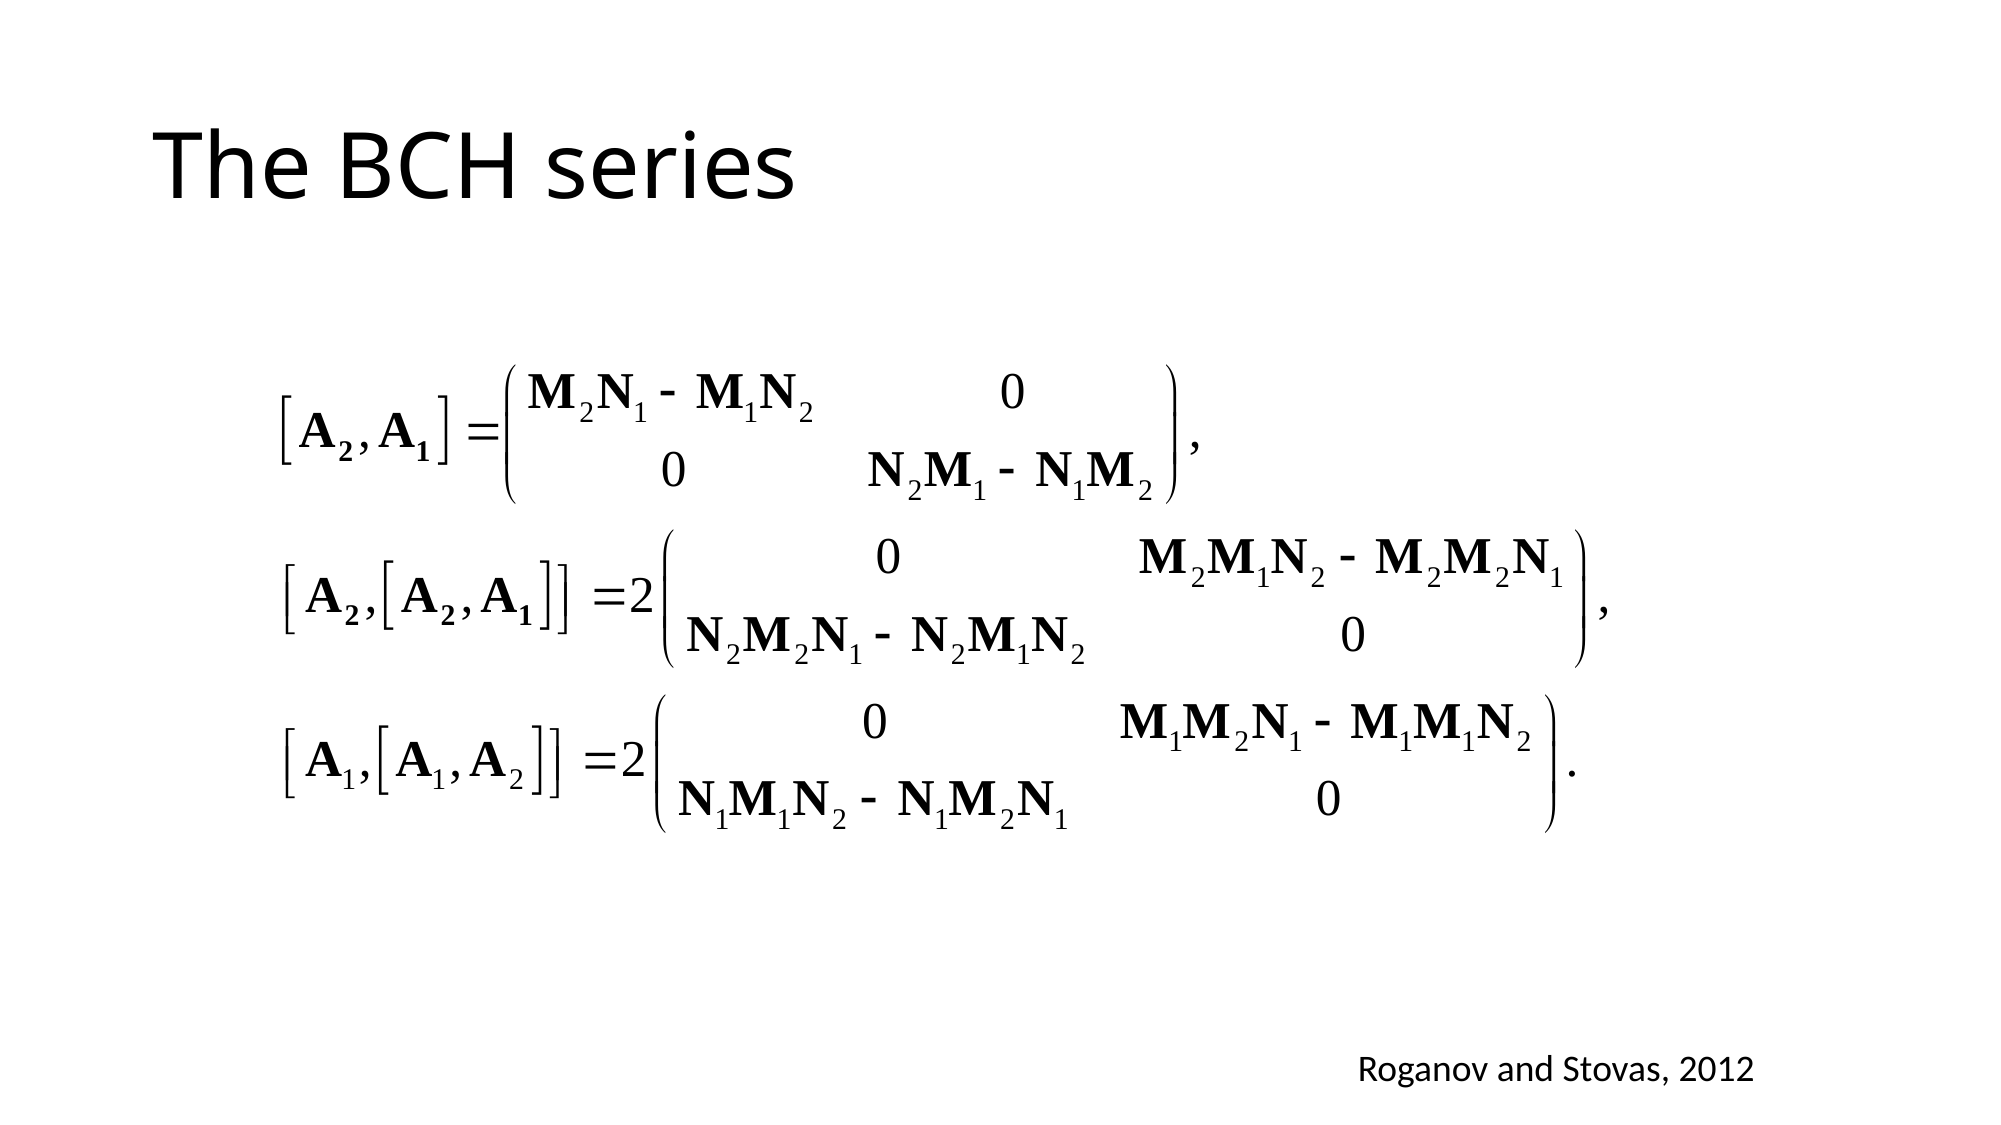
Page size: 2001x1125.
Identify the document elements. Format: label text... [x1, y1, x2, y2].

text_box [273, 353, 1617, 845]
text_box Roganov and Stovas, 2012 [1343, 1036, 1770, 1096]
title The BCH series [137, 59, 1863, 278]
